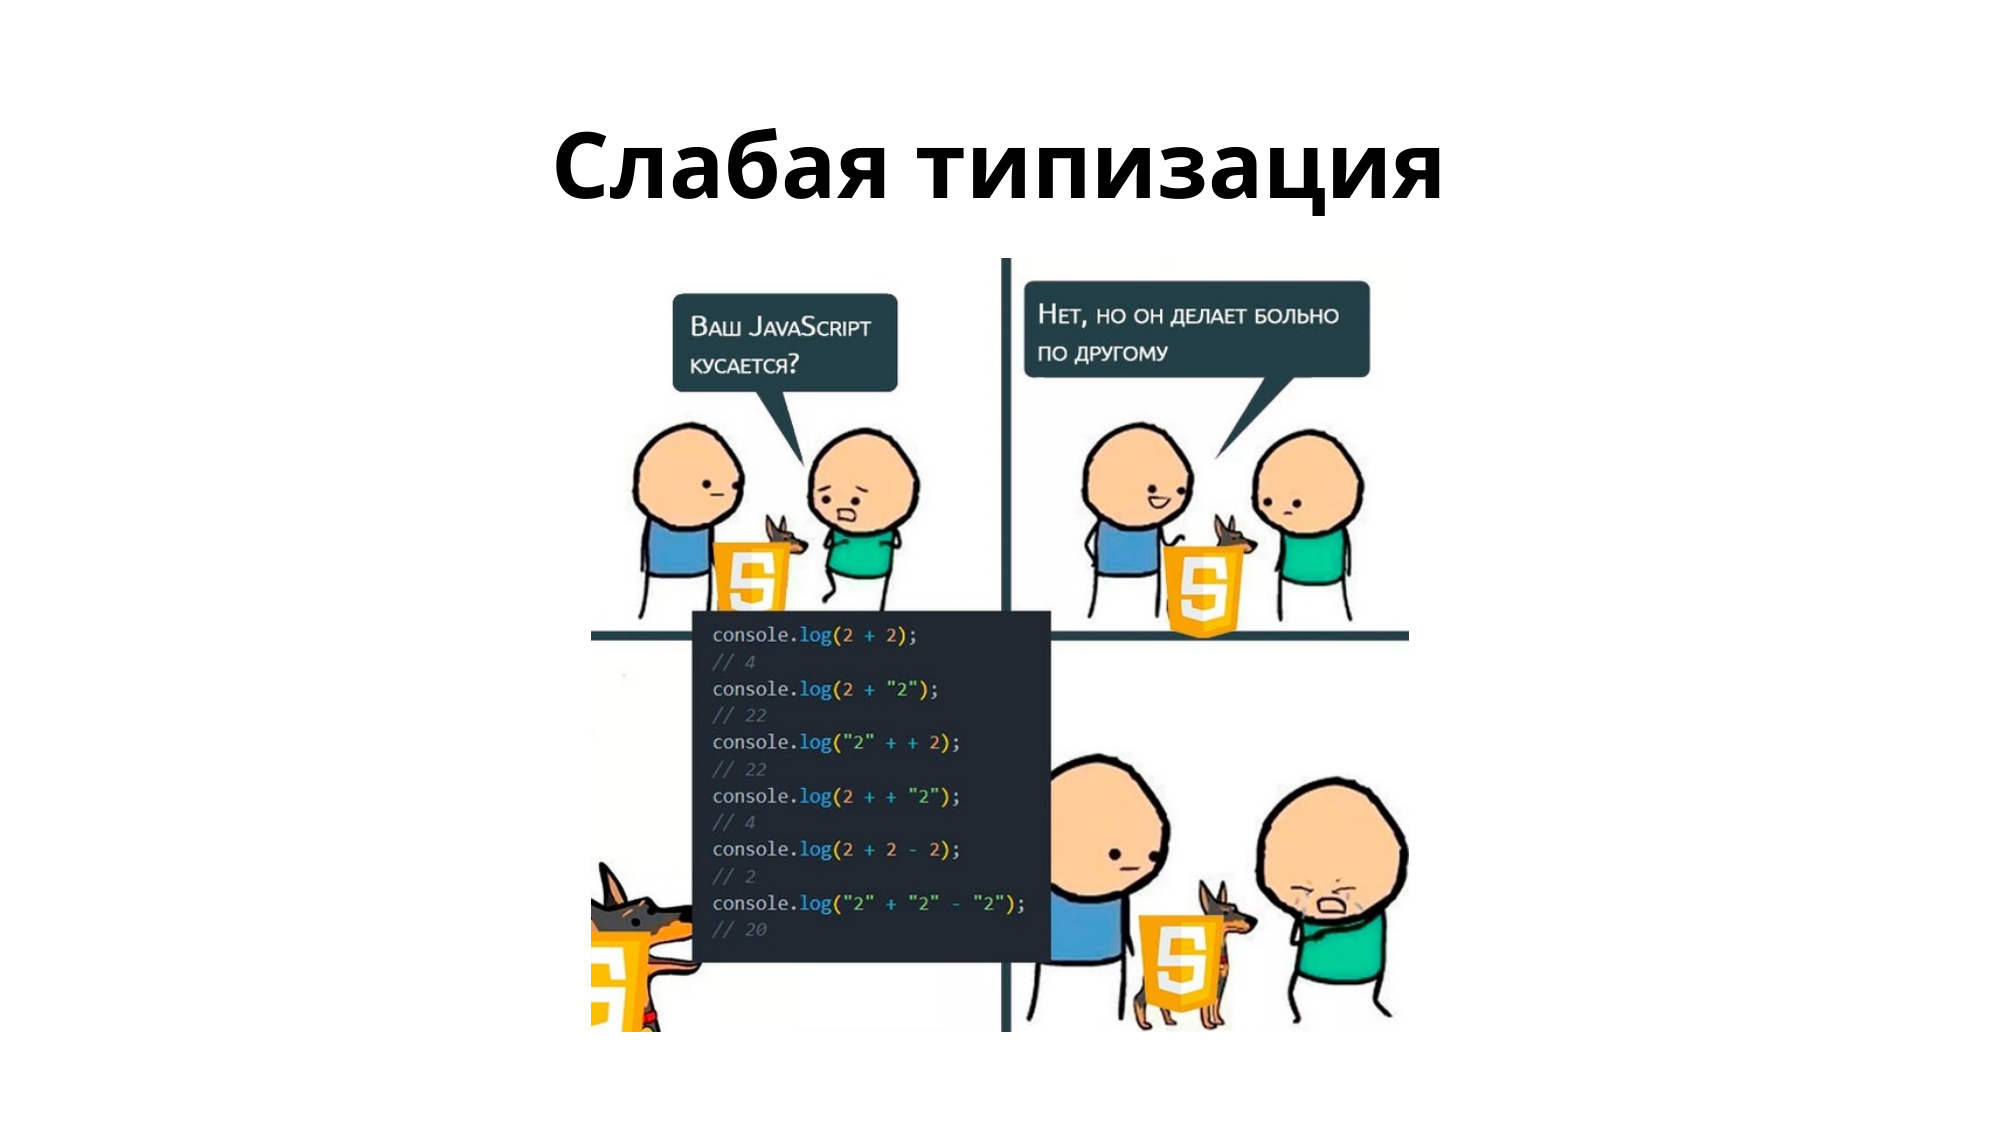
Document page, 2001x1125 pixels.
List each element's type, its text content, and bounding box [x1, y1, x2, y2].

title Слабая типизация [137, 59, 1863, 278]
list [591, 258, 1409, 1032]
